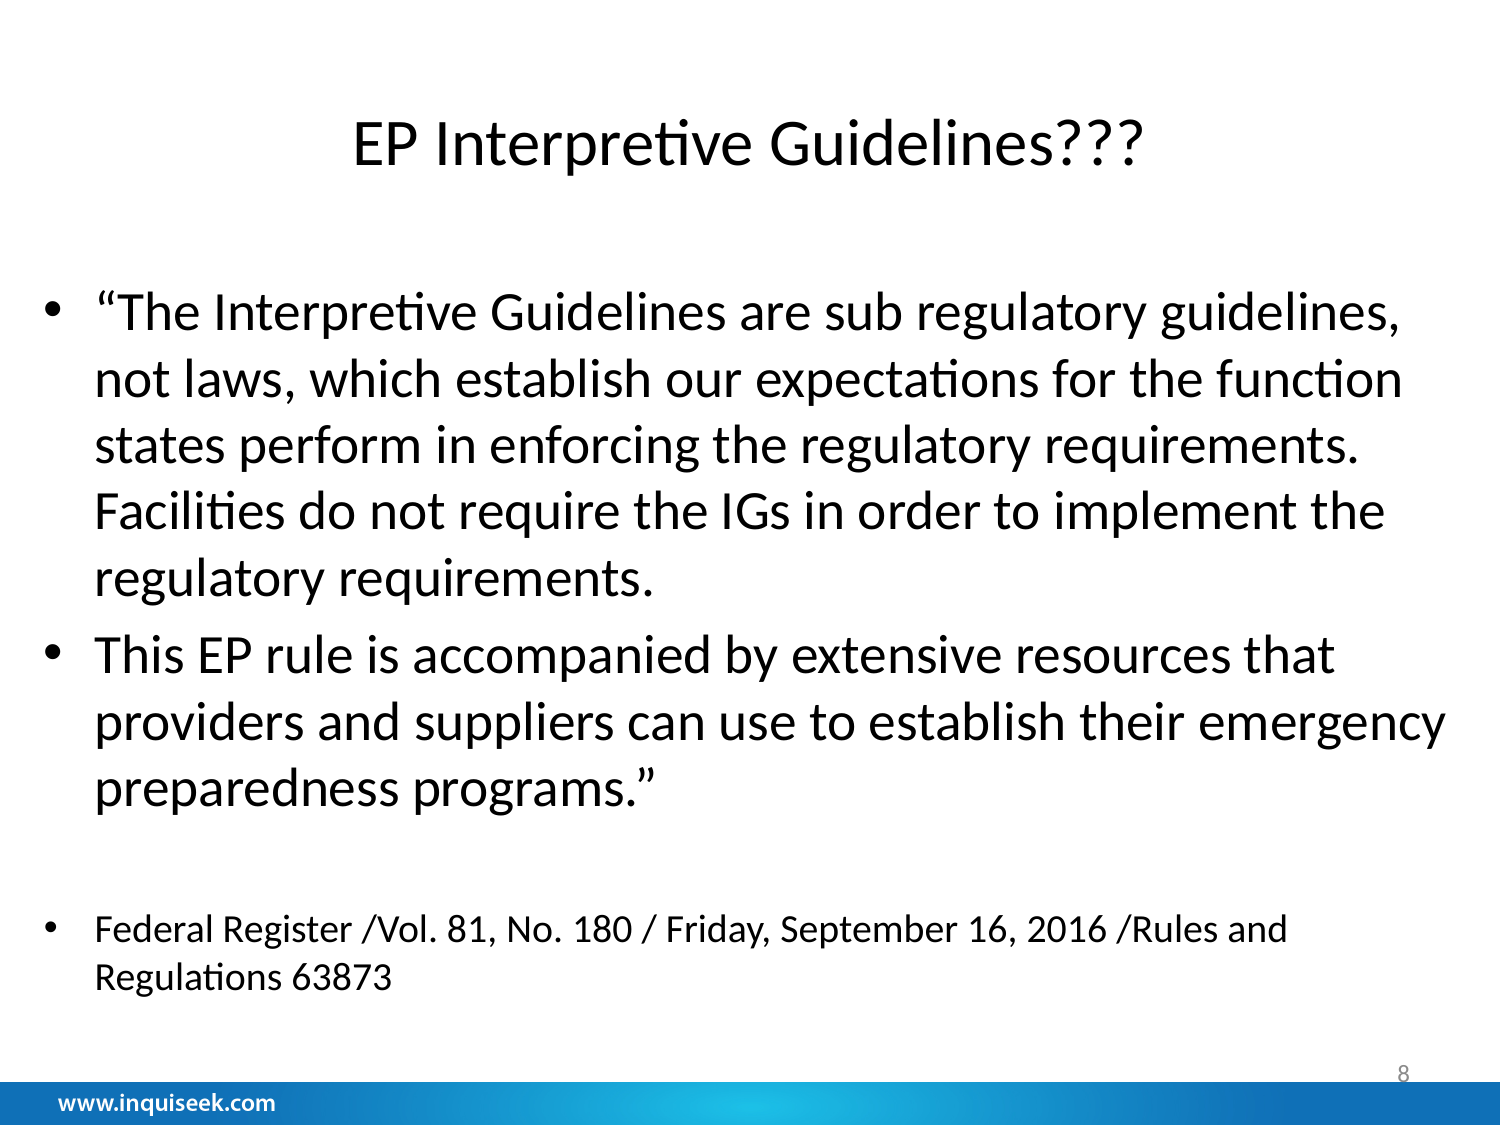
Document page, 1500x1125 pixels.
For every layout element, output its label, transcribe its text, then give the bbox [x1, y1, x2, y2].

title EP Interpretive Guidelines??? [75, 45, 1425, 233]
picture [0, 0, 1500, 1125]
slide_number 8 [1074, 1042, 1425, 1103]
text_box “The Interpretive Guidelines are sub regulatory guidelines, not laws, which establish our expectations for the function states perform in enforcing the regulatory requirements. Facilities do not require the IGs in order to implement the regulatory requirements. This EP rule is accompanied by extensive resources that providers and suppliers can use to establish their emergency preparedness programs.” Federal Register /Vol. 81, No. 180 / Friday, September 16, 2016 /Rules and Regulations 63873 [29, 267, 1471, 1012]
